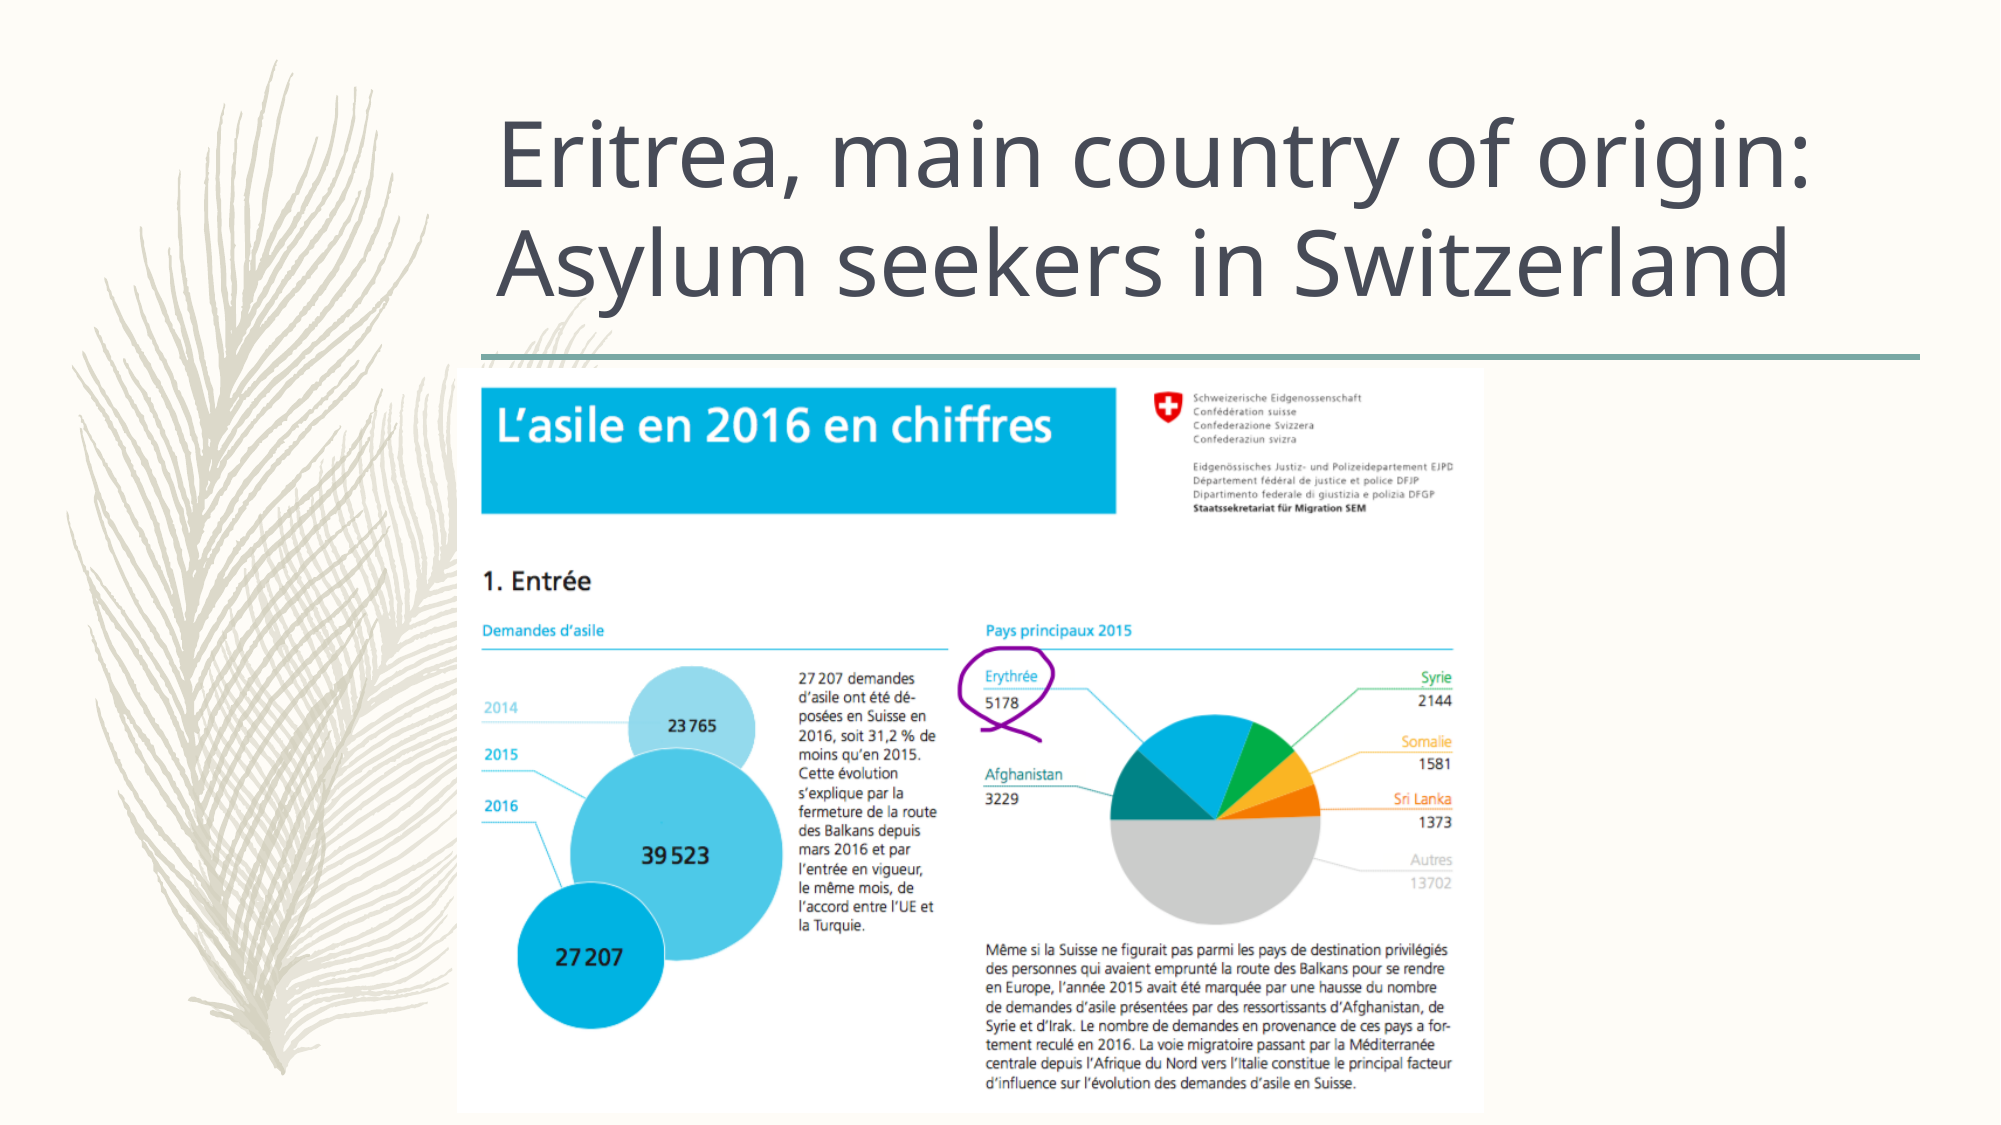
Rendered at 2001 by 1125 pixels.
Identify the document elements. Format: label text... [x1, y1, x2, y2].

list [457, 367, 1484, 1113]
title Eritrea, main country of origin: Asylum seekers in Switzerland [481, 93, 1920, 350]
